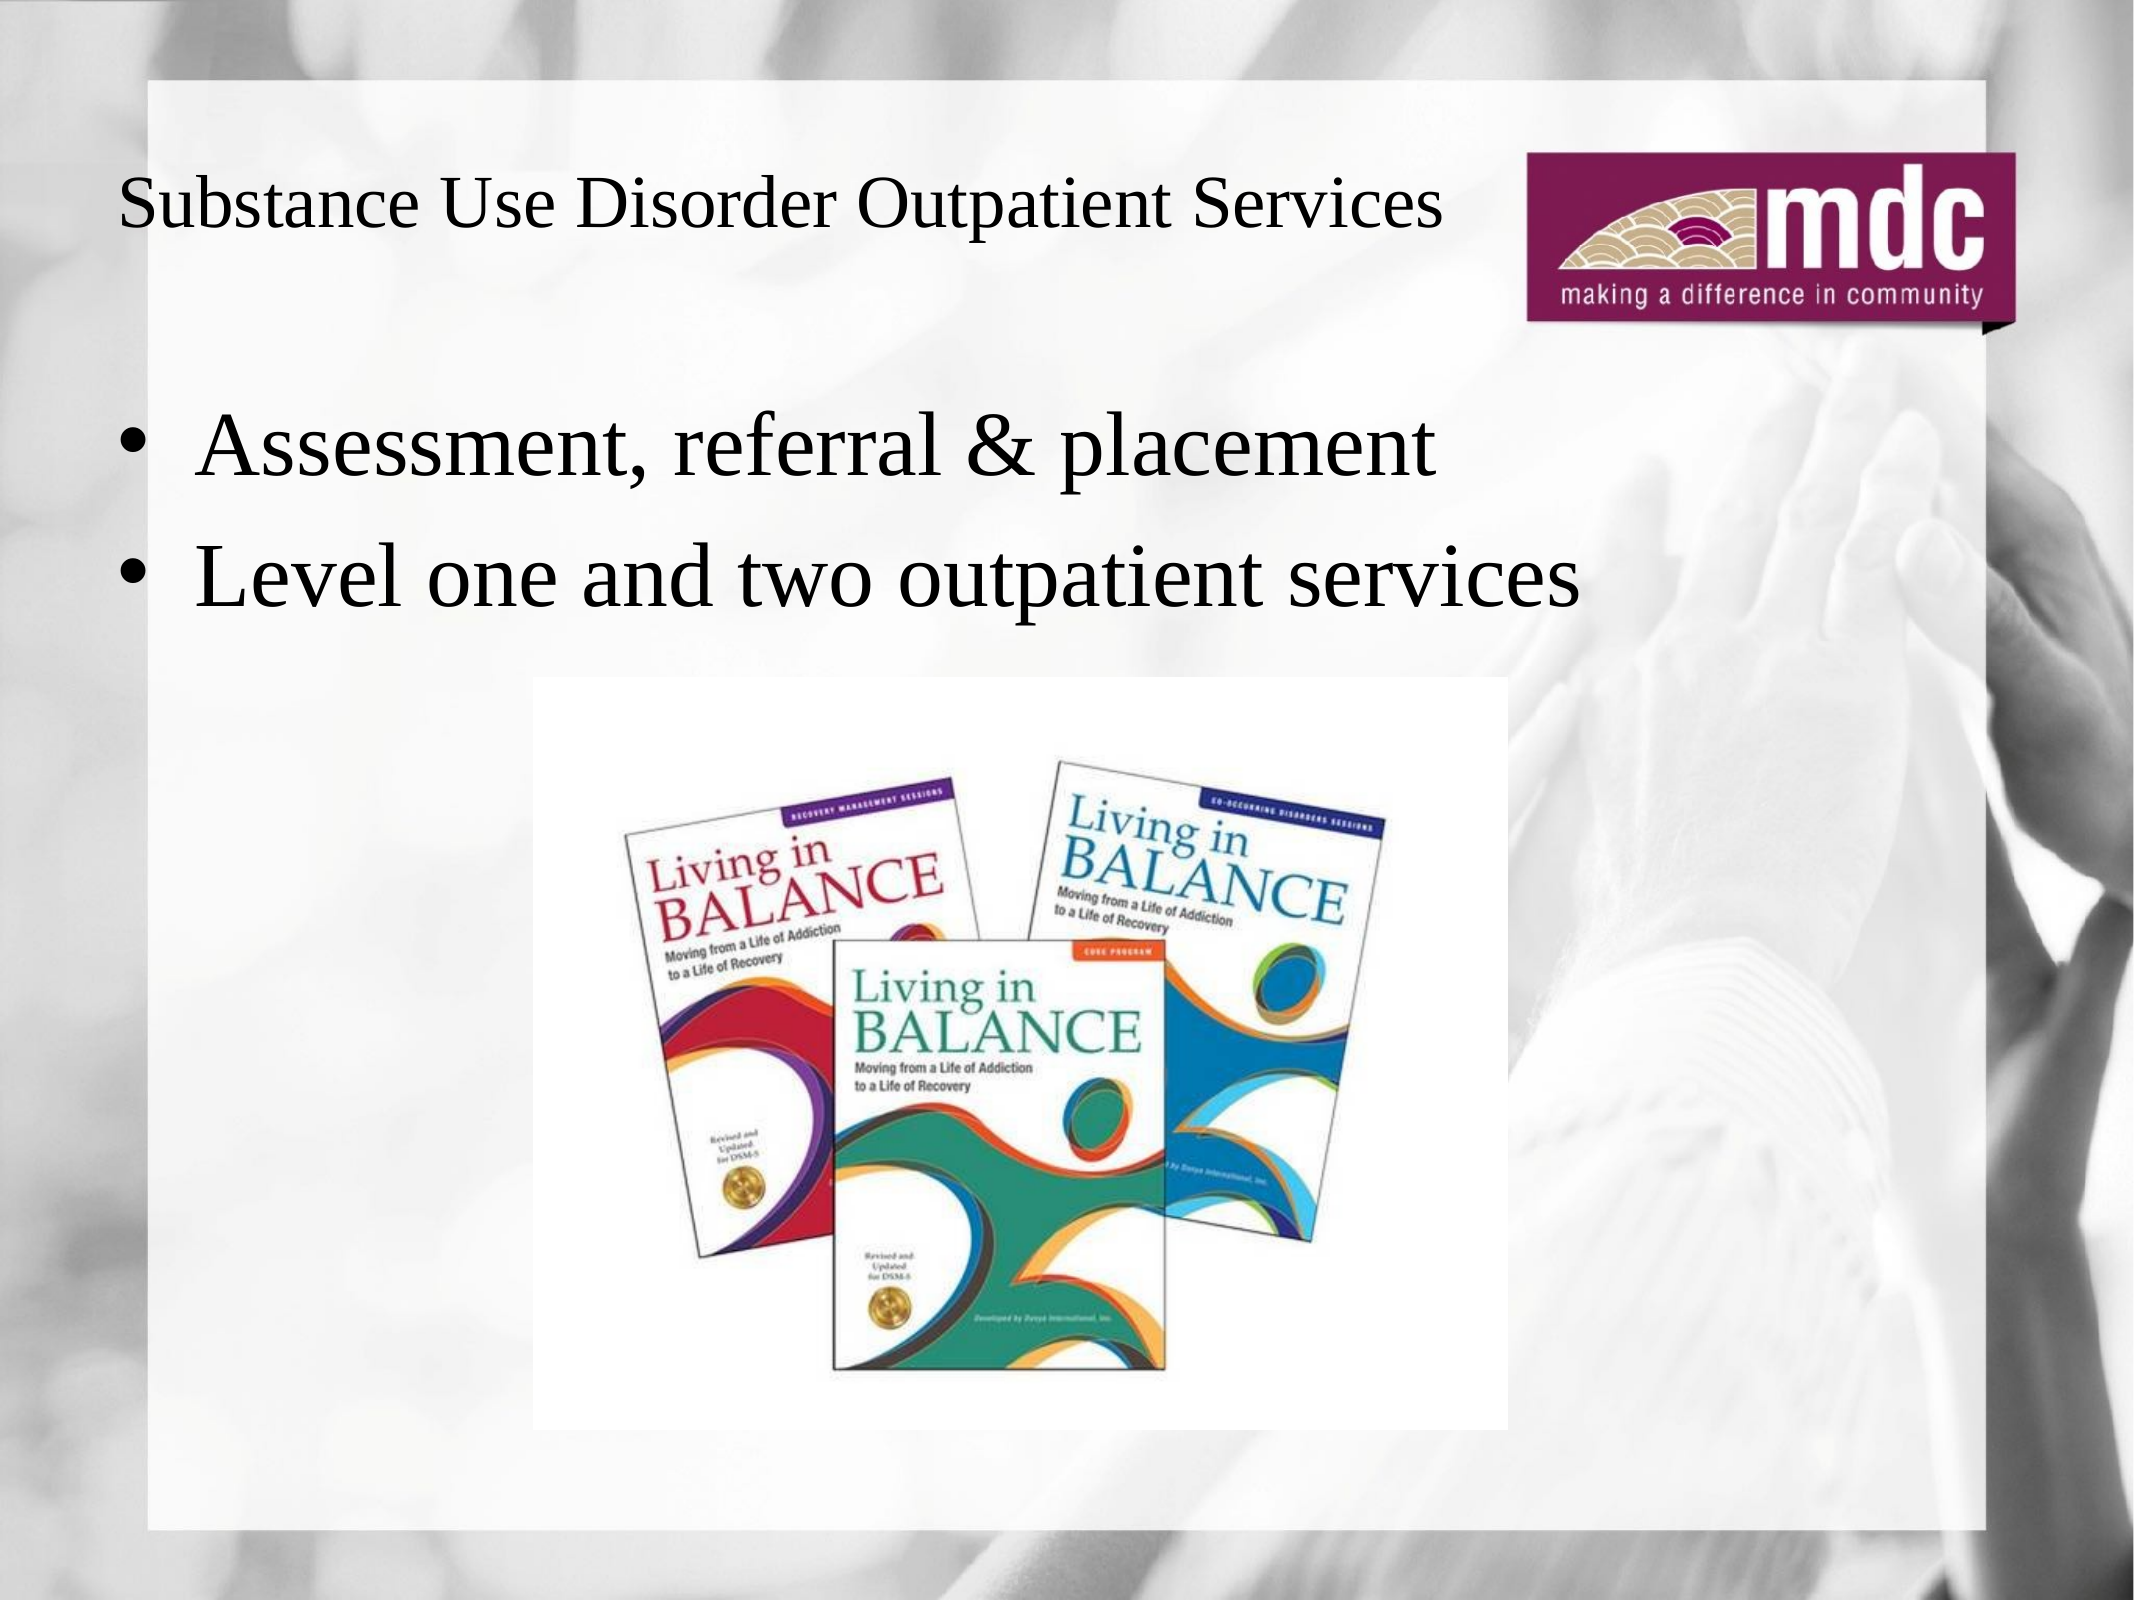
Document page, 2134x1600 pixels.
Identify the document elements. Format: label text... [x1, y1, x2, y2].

list Assessment, referral & placement Level one and two outpatient services [106, 372, 2028, 1430]
picture [0, 0, 2134, 1600]
title Substance Use Disorder Outpatient Services [106, 63, 2028, 332]
